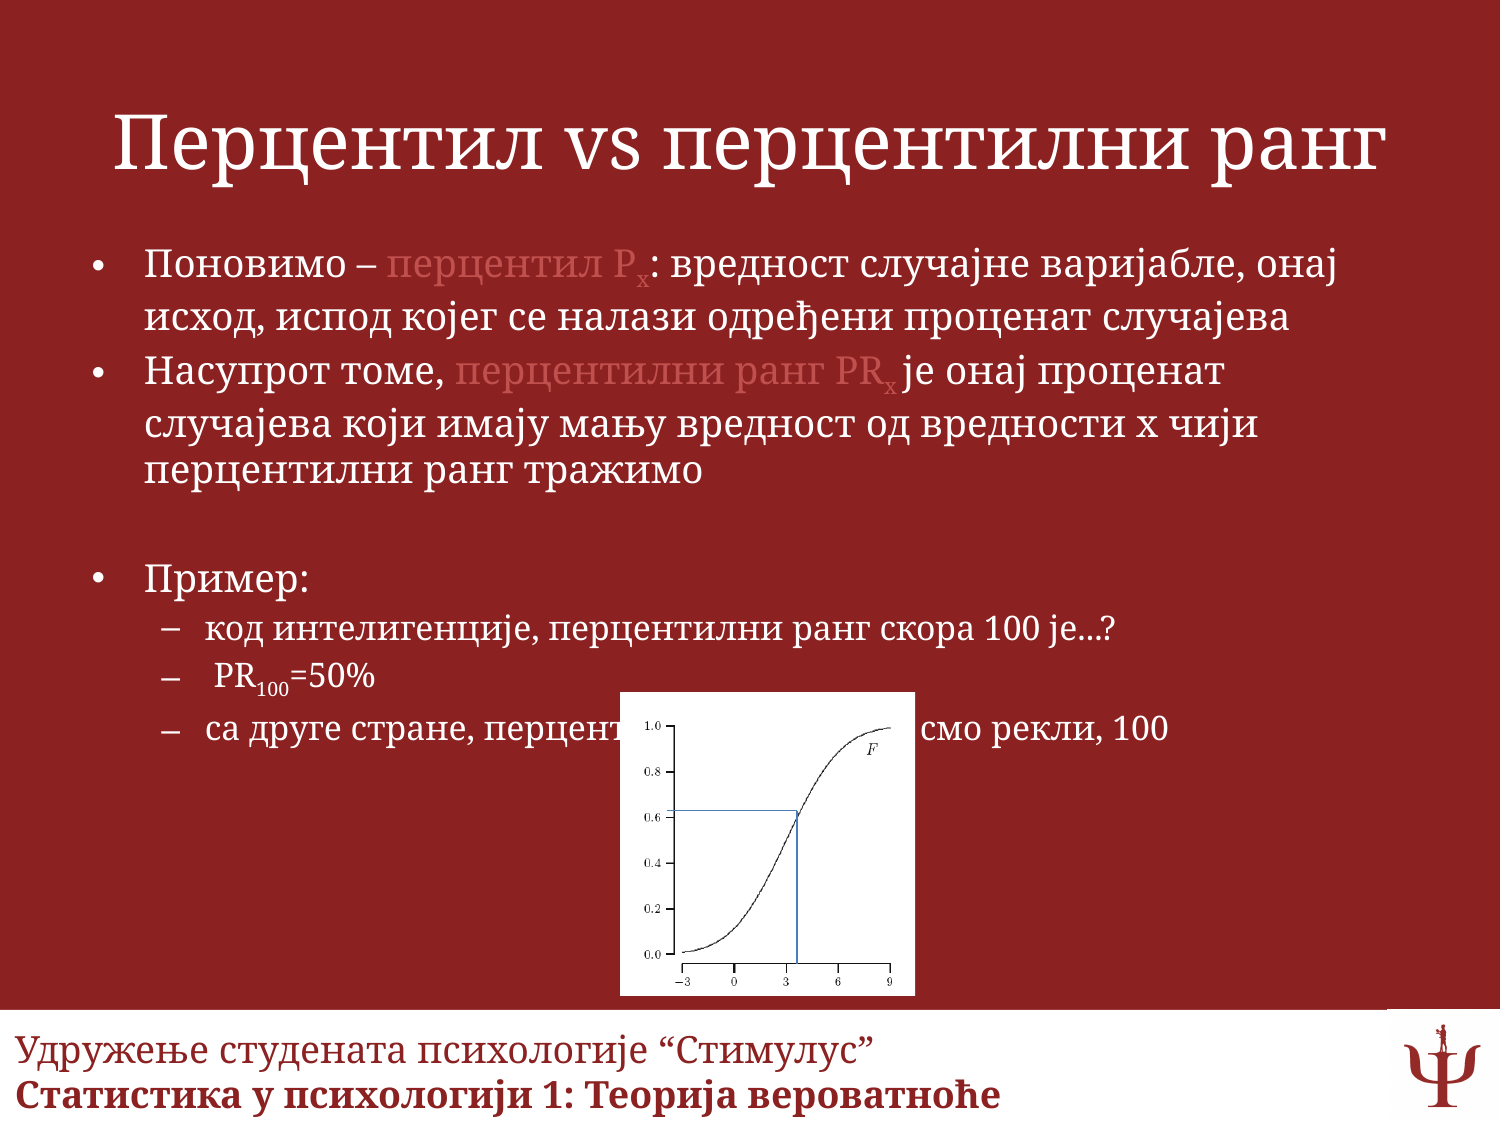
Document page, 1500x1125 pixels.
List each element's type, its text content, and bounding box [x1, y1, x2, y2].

text_box Удружење студената психологије “Стимулус” Статистика у психологији 1: Теорија вероватноће [0, 1018, 1111, 1124]
picture [1387, 1009, 1500, 1125]
picture [619, 692, 916, 996]
list Поновимо – перцентил Px: вредност случајне варијабле, онај исход, испод којег се налази одређени проценат случајева Насупрот томе, перцентилни ранг PRx је онај проценат случајева који имају мању вредност од вредности х чији перцентилни ранг тражимо Пример: код интелигенције, перцентилни ранг скора 100 је...? PR100=50% са друге стране, перцентил Р50 је, као што смо рекли, 100 [76, 231, 1427, 768]
title Перцентил vs перцентилни ранг [75, 45, 1425, 233]
text_box [0, 1008, 1388, 1125]
